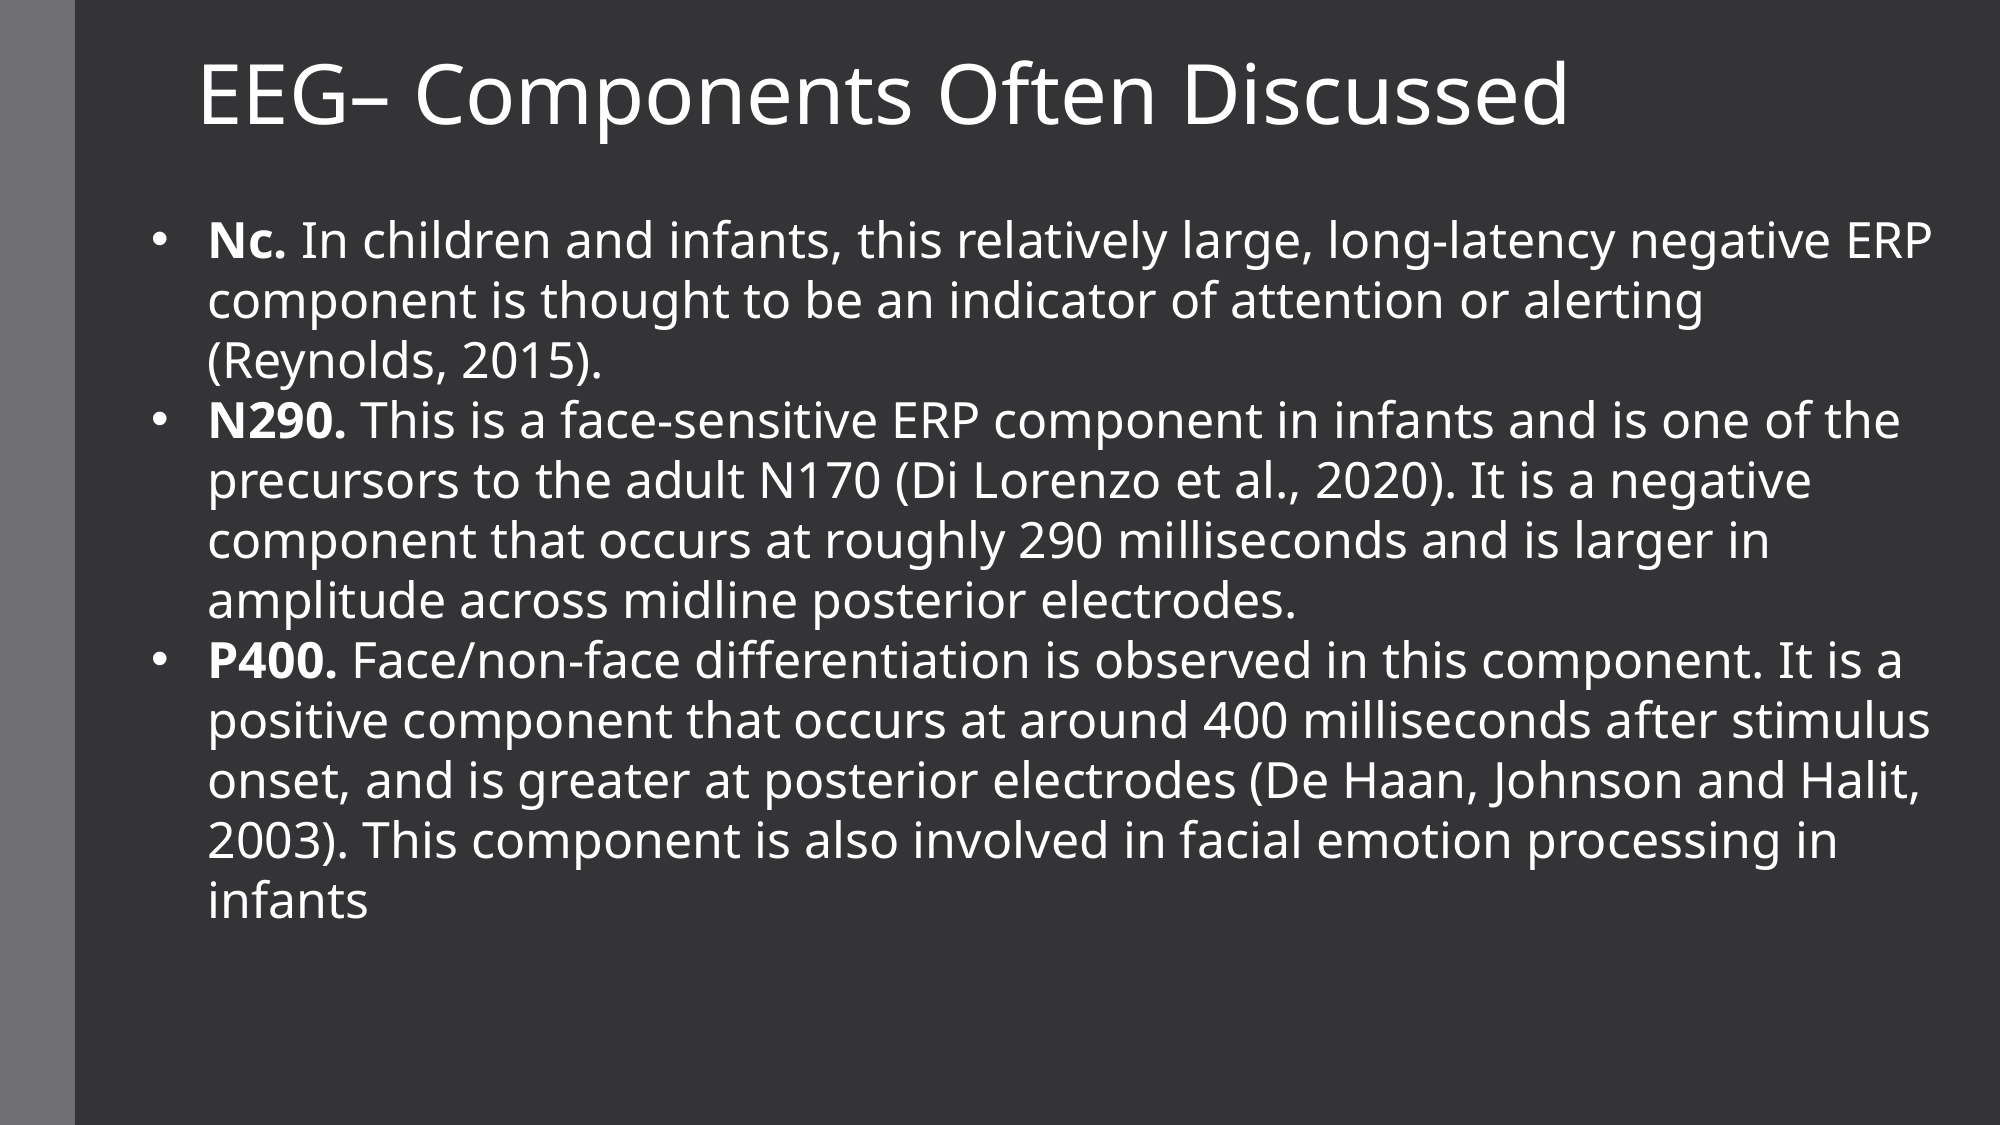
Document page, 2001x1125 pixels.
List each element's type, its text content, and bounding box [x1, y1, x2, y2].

text_box EEG– Components Often Discussed [181, 34, 1930, 149]
text_box Nc. In children and infants, this relatively large, long-latency negative ERP component is thought to be an indicator of attention or alerting (Reynolds, 2015). N290. This is a face-sensitive ERP component in infants and is one of the precursors to the adult N170 (Di Lorenzo et al., 2020). It is a negative component that occurs at roughly 290 milliseconds and is larger in amplitude across midline posterior electrodes. P400. Face/non-face differentiation is observed in this component. It is a positive component that occurs at around 400 milliseconds after stimulus onset, and is greater at posterior electrodes (De Haan, Johnson and Halit, 2003). This component is also involved in facial emotion processing in infants [136, 201, 1960, 996]
